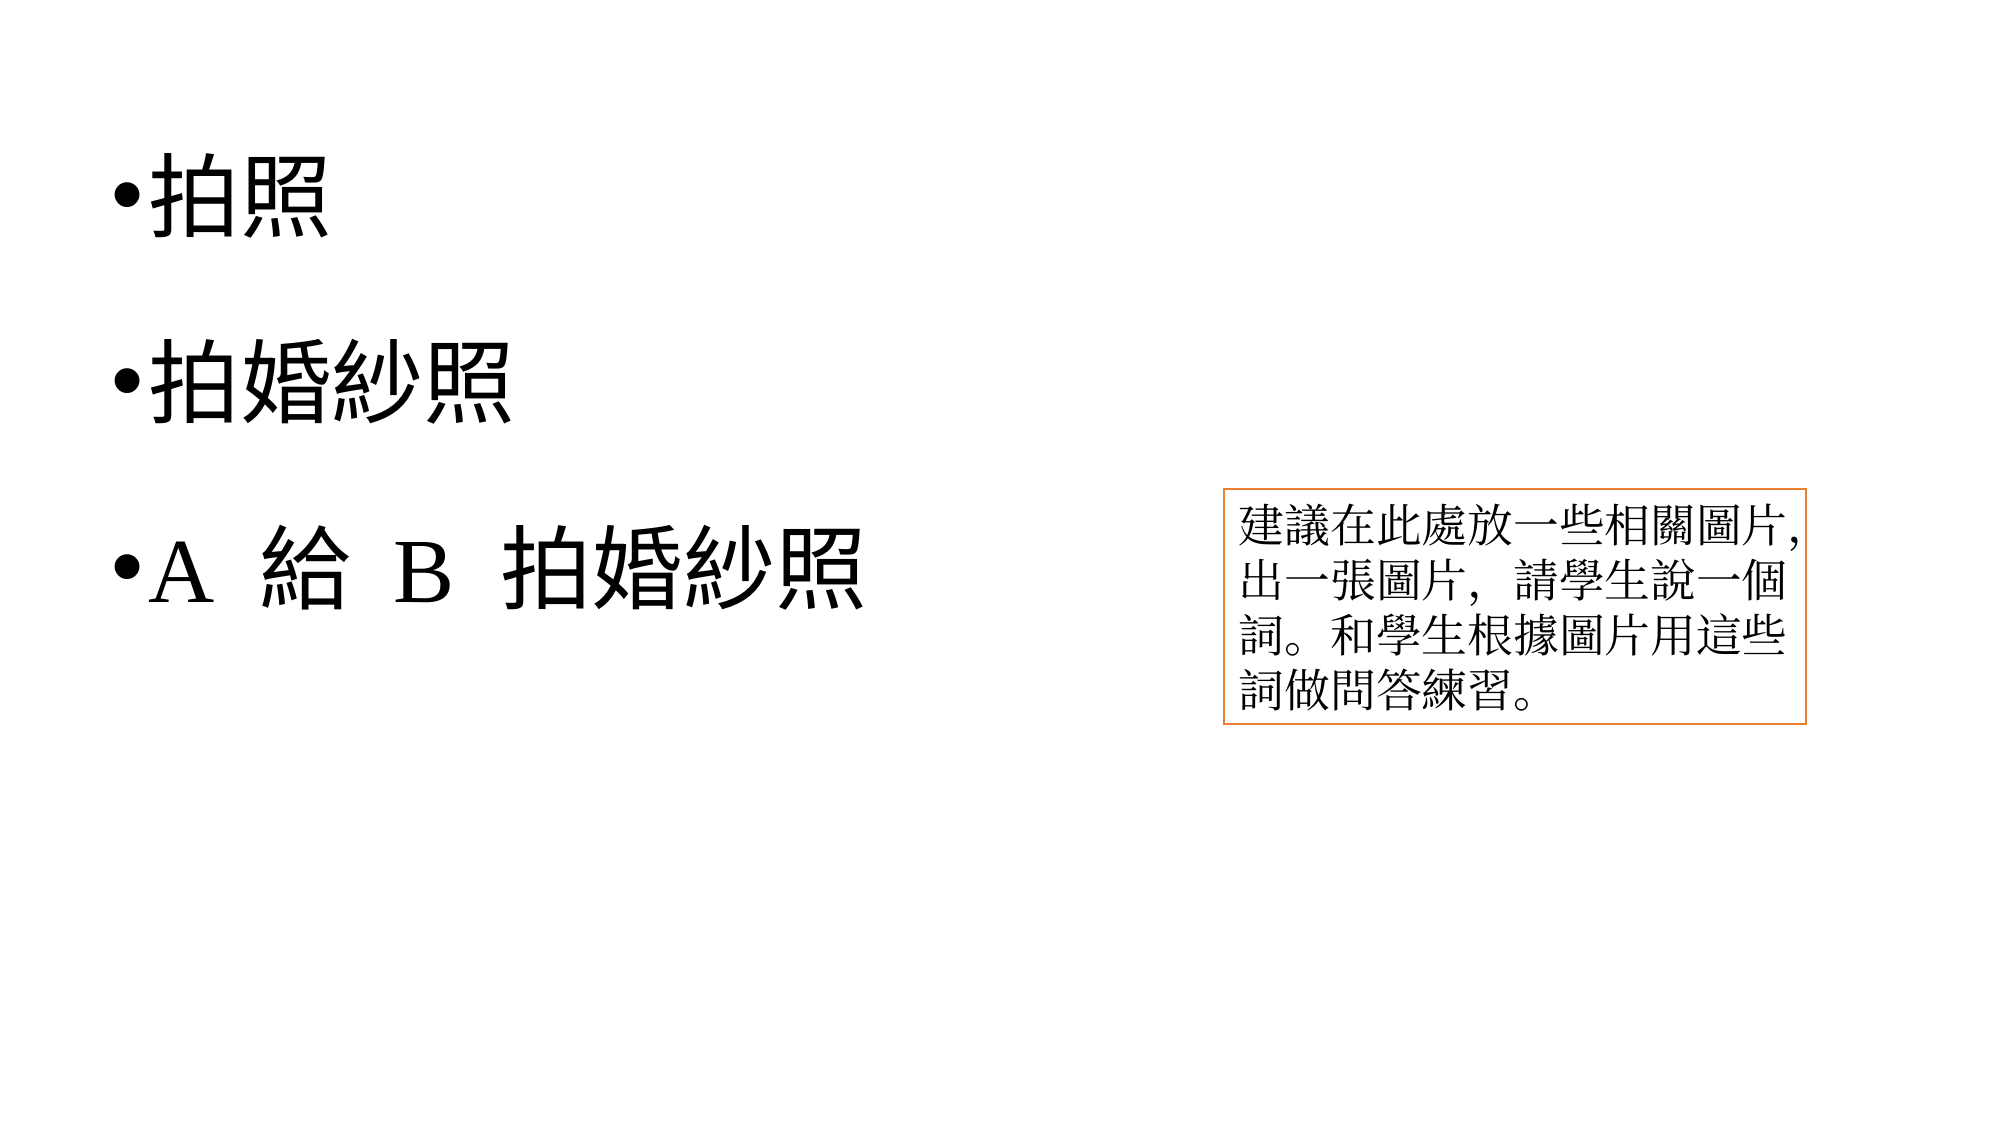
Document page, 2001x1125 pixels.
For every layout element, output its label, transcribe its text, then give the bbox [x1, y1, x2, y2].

text_box 建議在此處放一些相關圖片，出一張圖片，請學生說一個詞。和學生根據圖片用這些詞做問答練習。 [1223, 488, 1807, 725]
list 拍照 拍婚紗照 A 給 B 拍婚紗照 [96, 76, 2000, 839]
